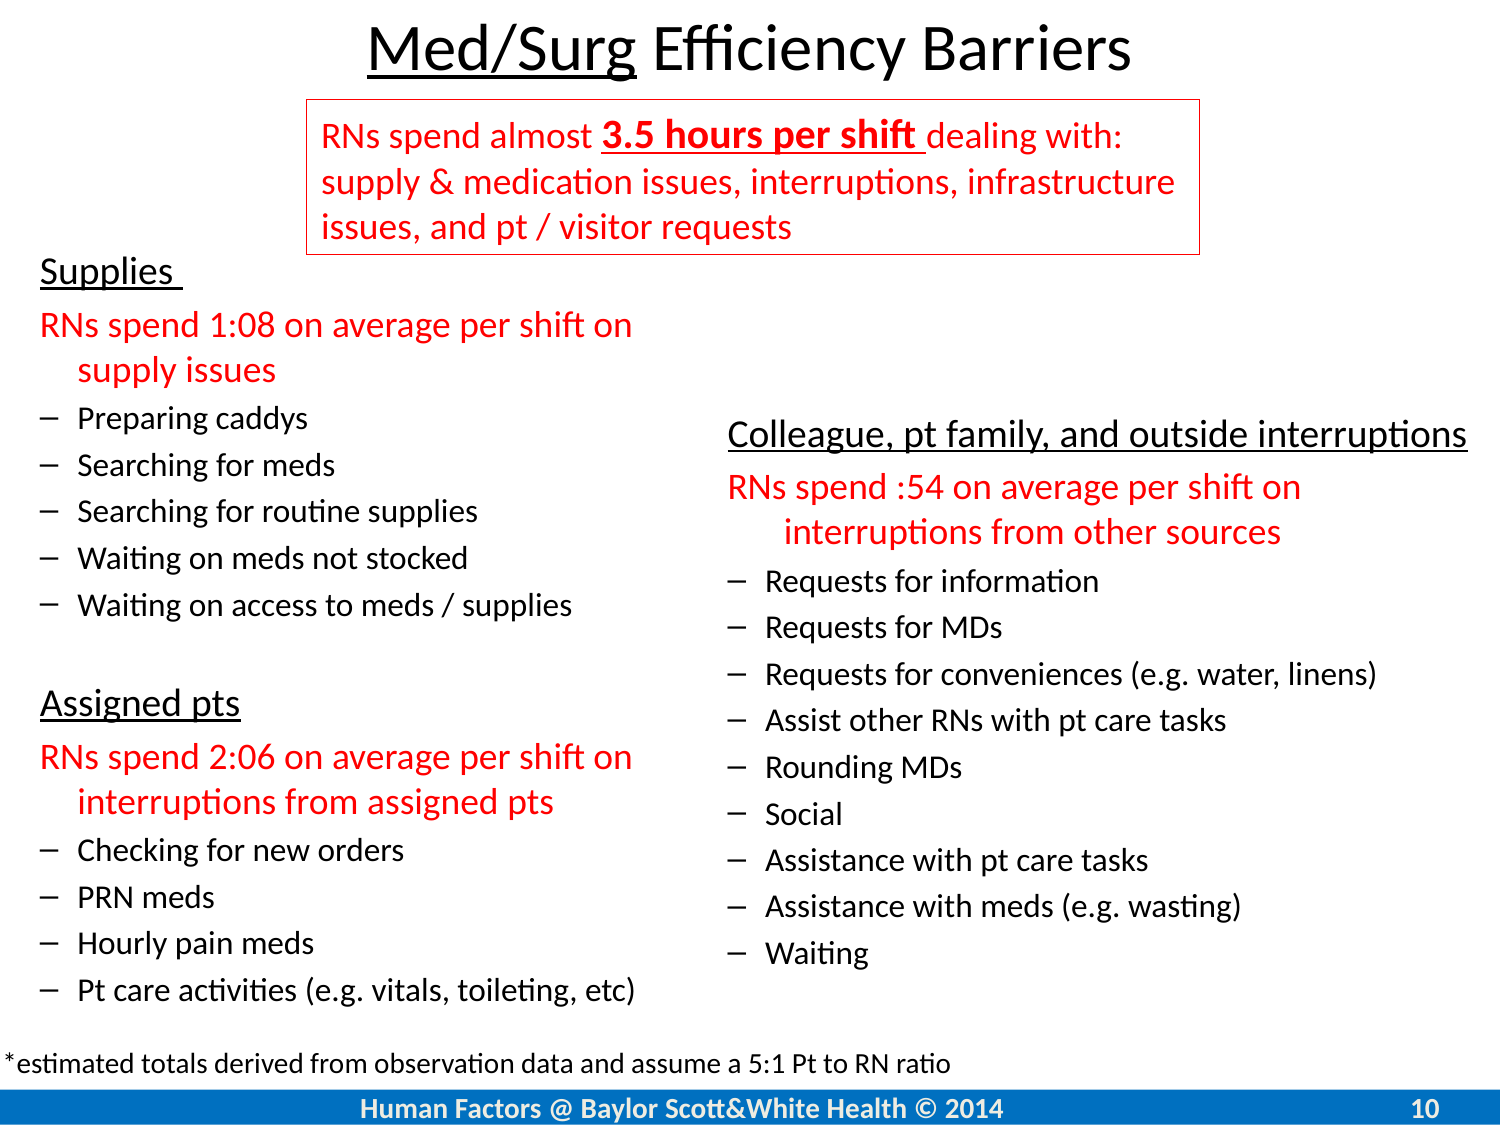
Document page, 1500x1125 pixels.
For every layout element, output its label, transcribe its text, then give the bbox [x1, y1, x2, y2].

text_box *estimated totals derived from observation data and assume a 5:1 Pt to RN ratio [0, 1037, 1000, 1088]
text_box RNs spend almost 3.5 hours per shift dealing with: supply & medication issues, interruptions, infrastructure issues, and pt / visitor requests [306, 99, 1200, 255]
text_box Human Factors @ Baylor Scott&White Health © 2014 10 [0, 1089, 1500, 1125]
list Supplies RNs spend 1:08 on average per shift on supply issues Preparing caddys Searching for meds Searching for routine supplies Waiting on meds not stocked Waiting on access to meds / supplies Assigned pts RNs spend 2:06 on average per shift on interruptions from assigned pts Checking for new orders PRN meds Hourly pain meds Pt care activities (e.g. vitals, toileting, etc) [24, 237, 738, 1037]
list Colleague, pt family, and outside interruptions RNs spend :54 on average per shift on interruptions from other sources Requests for information Requests for MDs Requests for conveniences (e.g. water, linens) Assist other RNs with pt care tasks Rounding MDs Social Assistance with pt care tasks Assistance with meds (e.g. wasting) Waiting [712, 399, 1500, 1050]
title Med/Surg Efficiency Barriers [75, 0, 1425, 138]
